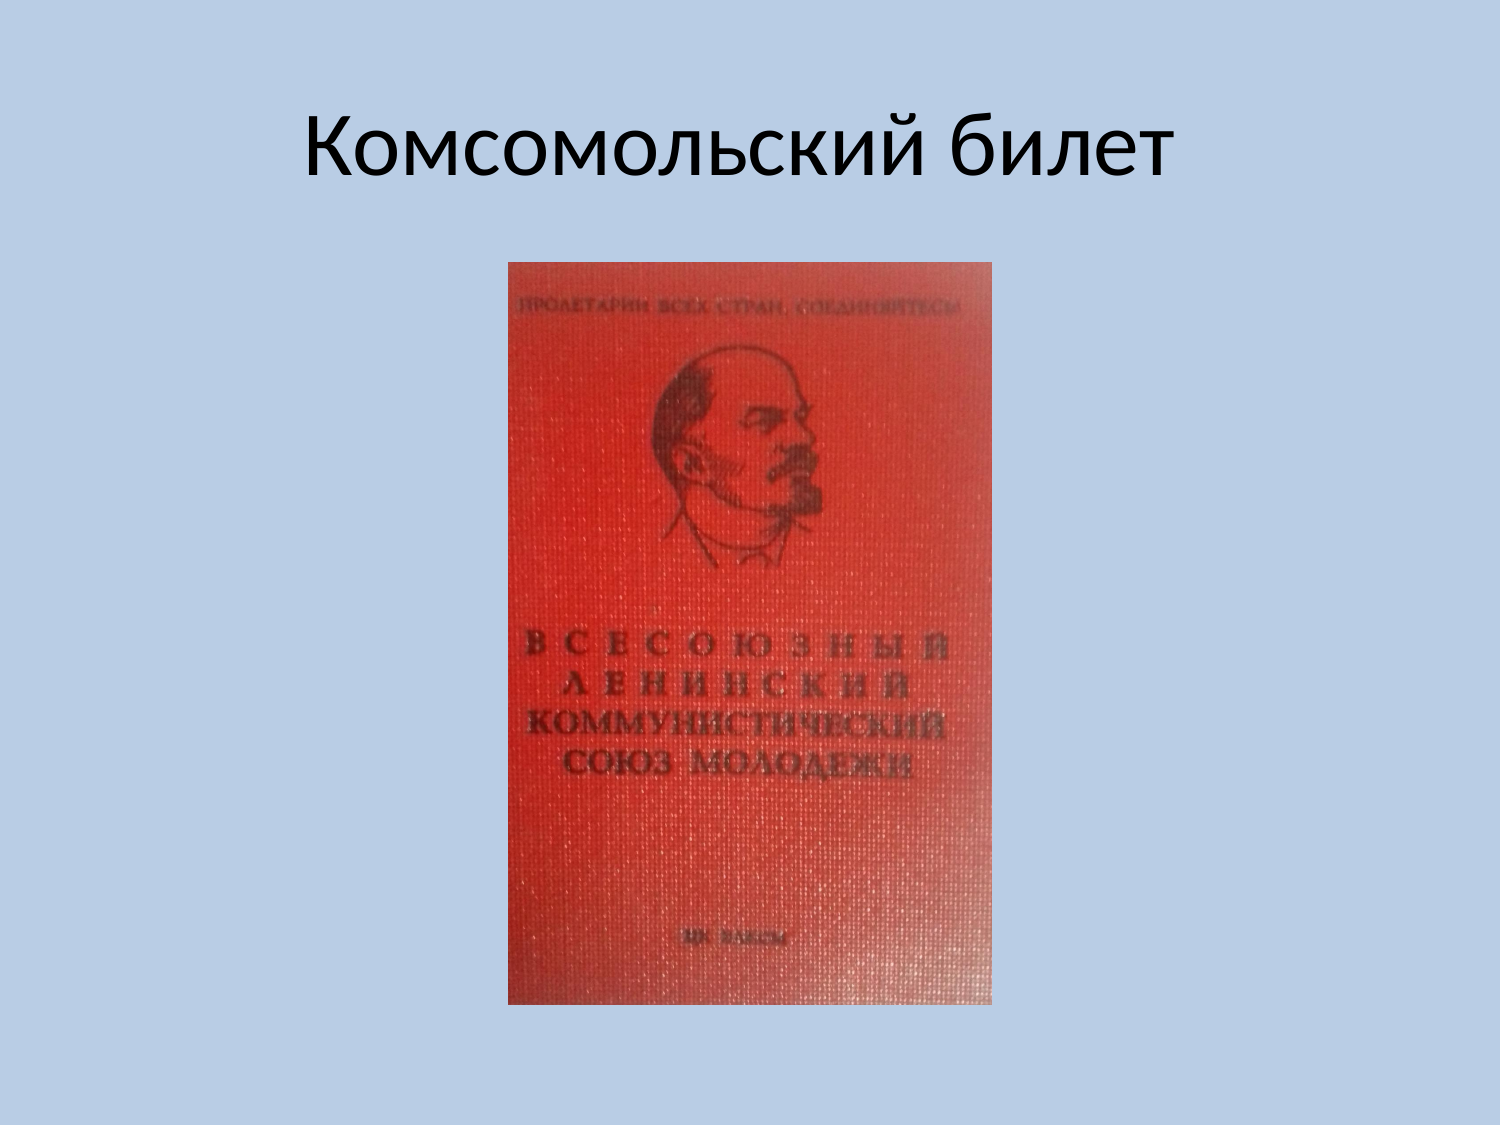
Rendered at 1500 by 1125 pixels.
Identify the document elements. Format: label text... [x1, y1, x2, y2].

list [508, 262, 992, 1006]
title Комсомольский билет [75, 45, 1425, 233]
